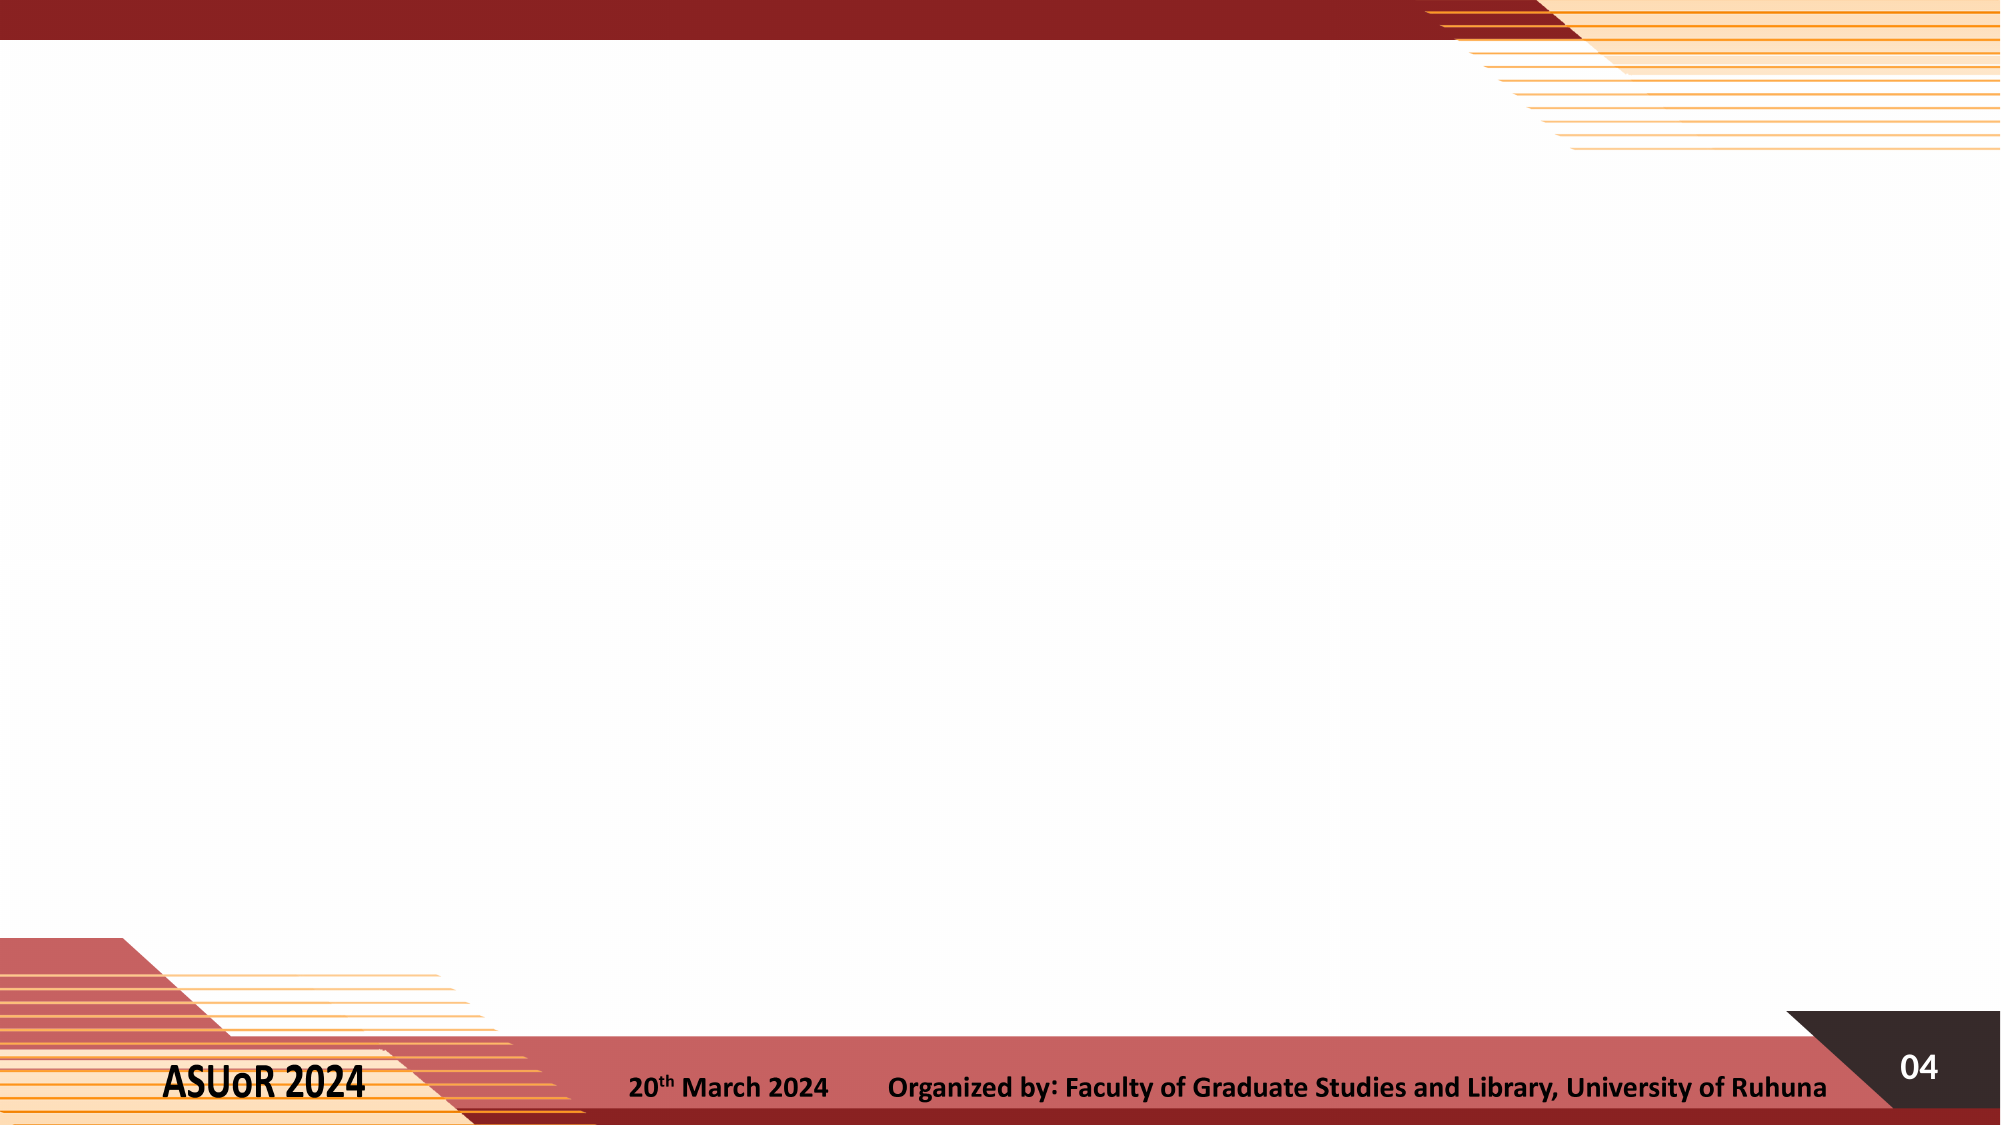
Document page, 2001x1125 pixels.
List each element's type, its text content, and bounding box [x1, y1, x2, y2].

text_box 04 [1885, 1034, 2000, 1095]
picture [0, 0, 2001, 1125]
